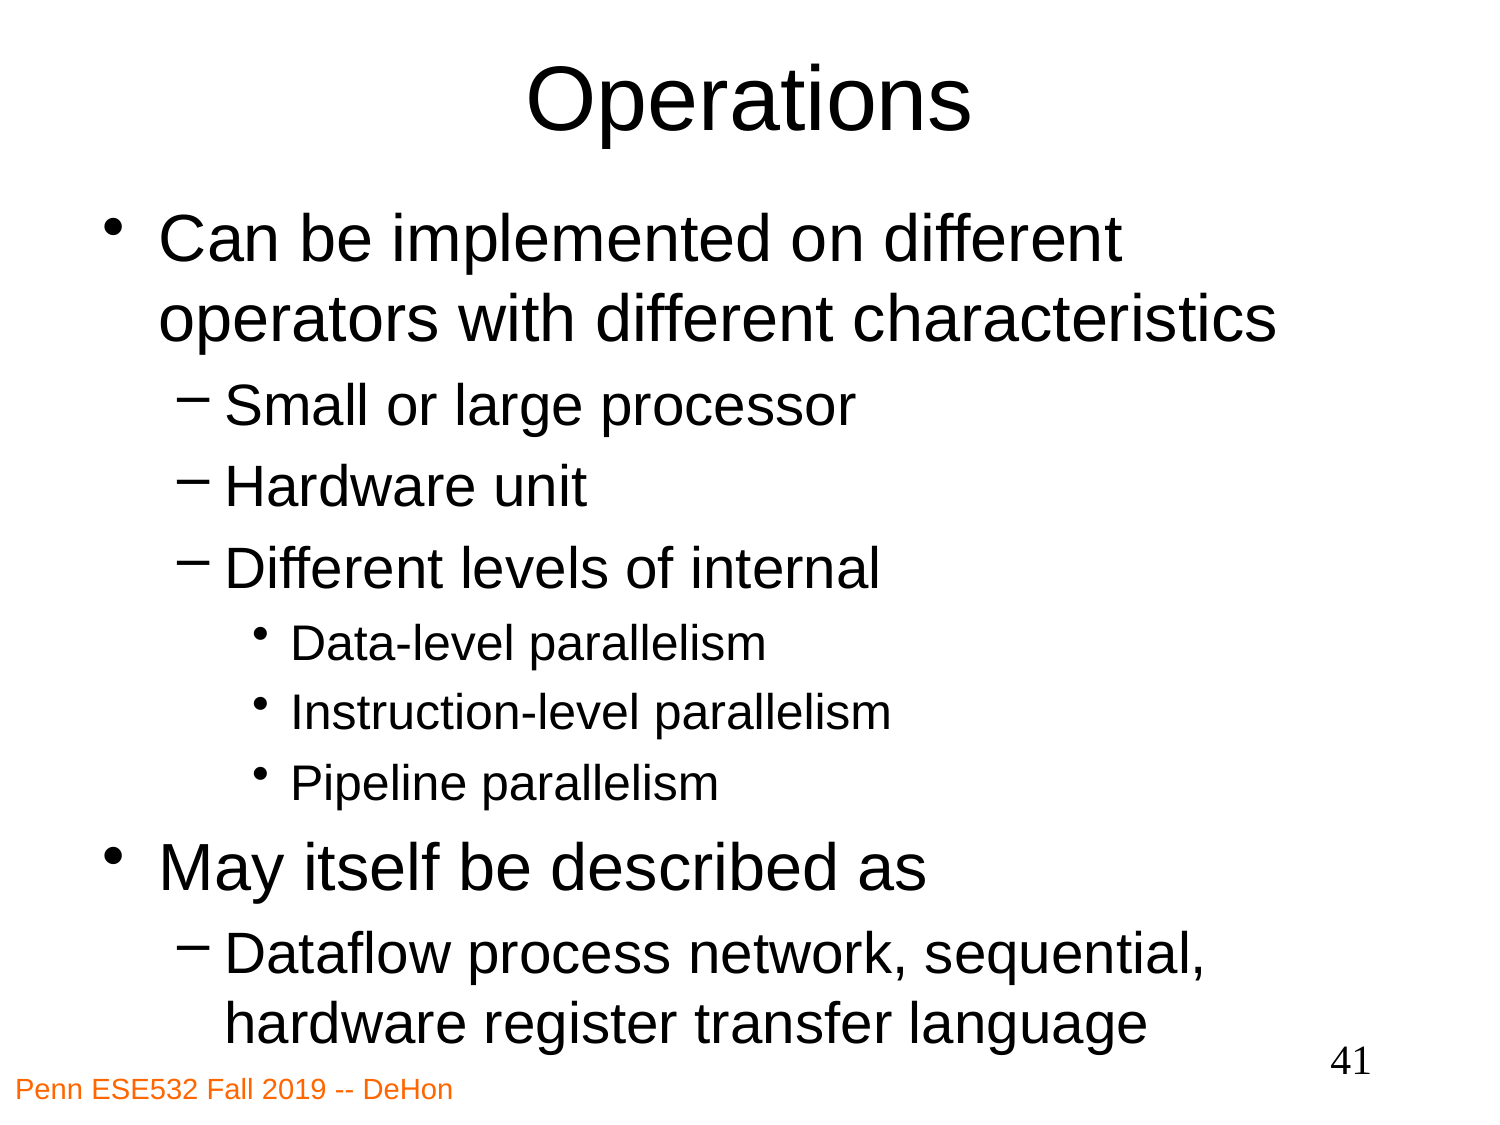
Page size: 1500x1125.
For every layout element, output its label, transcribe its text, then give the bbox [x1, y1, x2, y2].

slide_number Penn ESE532 Fall 2019 -- DeHon [0, 1062, 688, 1125]
list Can be implemented on different operators with different characteristics Small or large processor Hardware unit Different levels of internal Data-level parallelism Instruction-level parallelism Pipeline parallelism May itself be described as Dataflow process network, sequential, hardware register transfer language [87, 187, 1363, 863]
title Operations [112, 0, 1388, 188]
slide_number 41 [1074, 1024, 1388, 1101]
